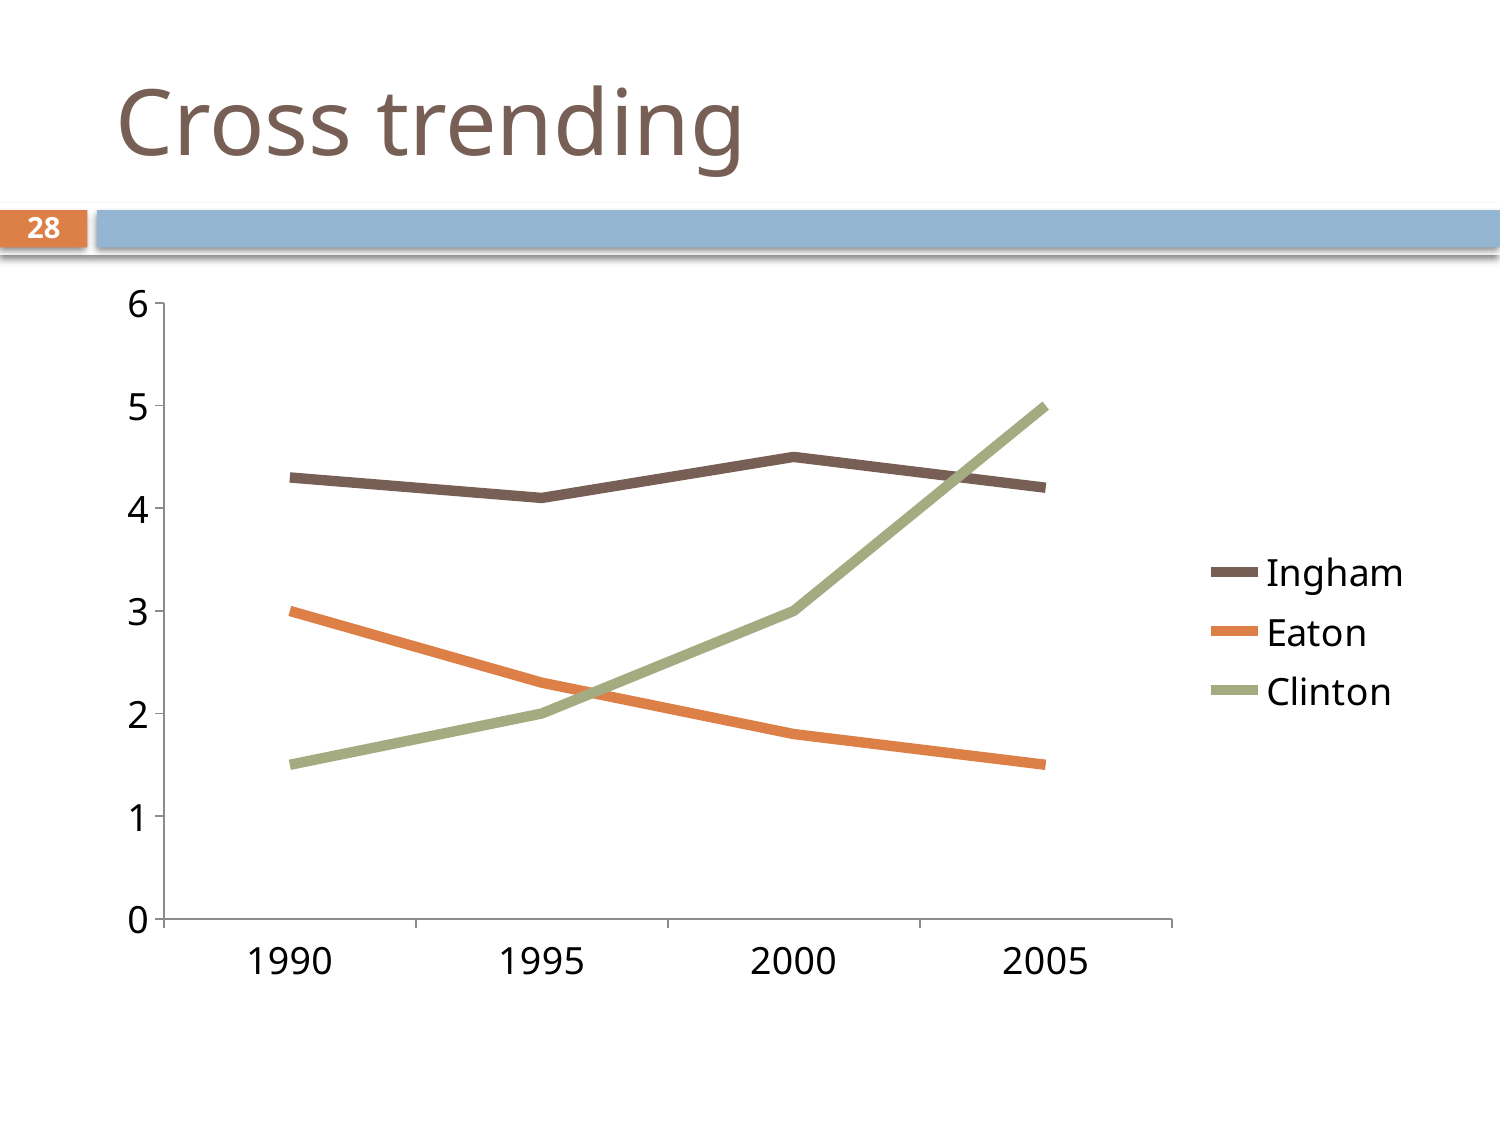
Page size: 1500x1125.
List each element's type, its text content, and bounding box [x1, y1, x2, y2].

slide_number 28 [0, 208, 88, 249]
chart [100, 262, 1439, 1001]
title Cross trending [100, 37, 1438, 200]
